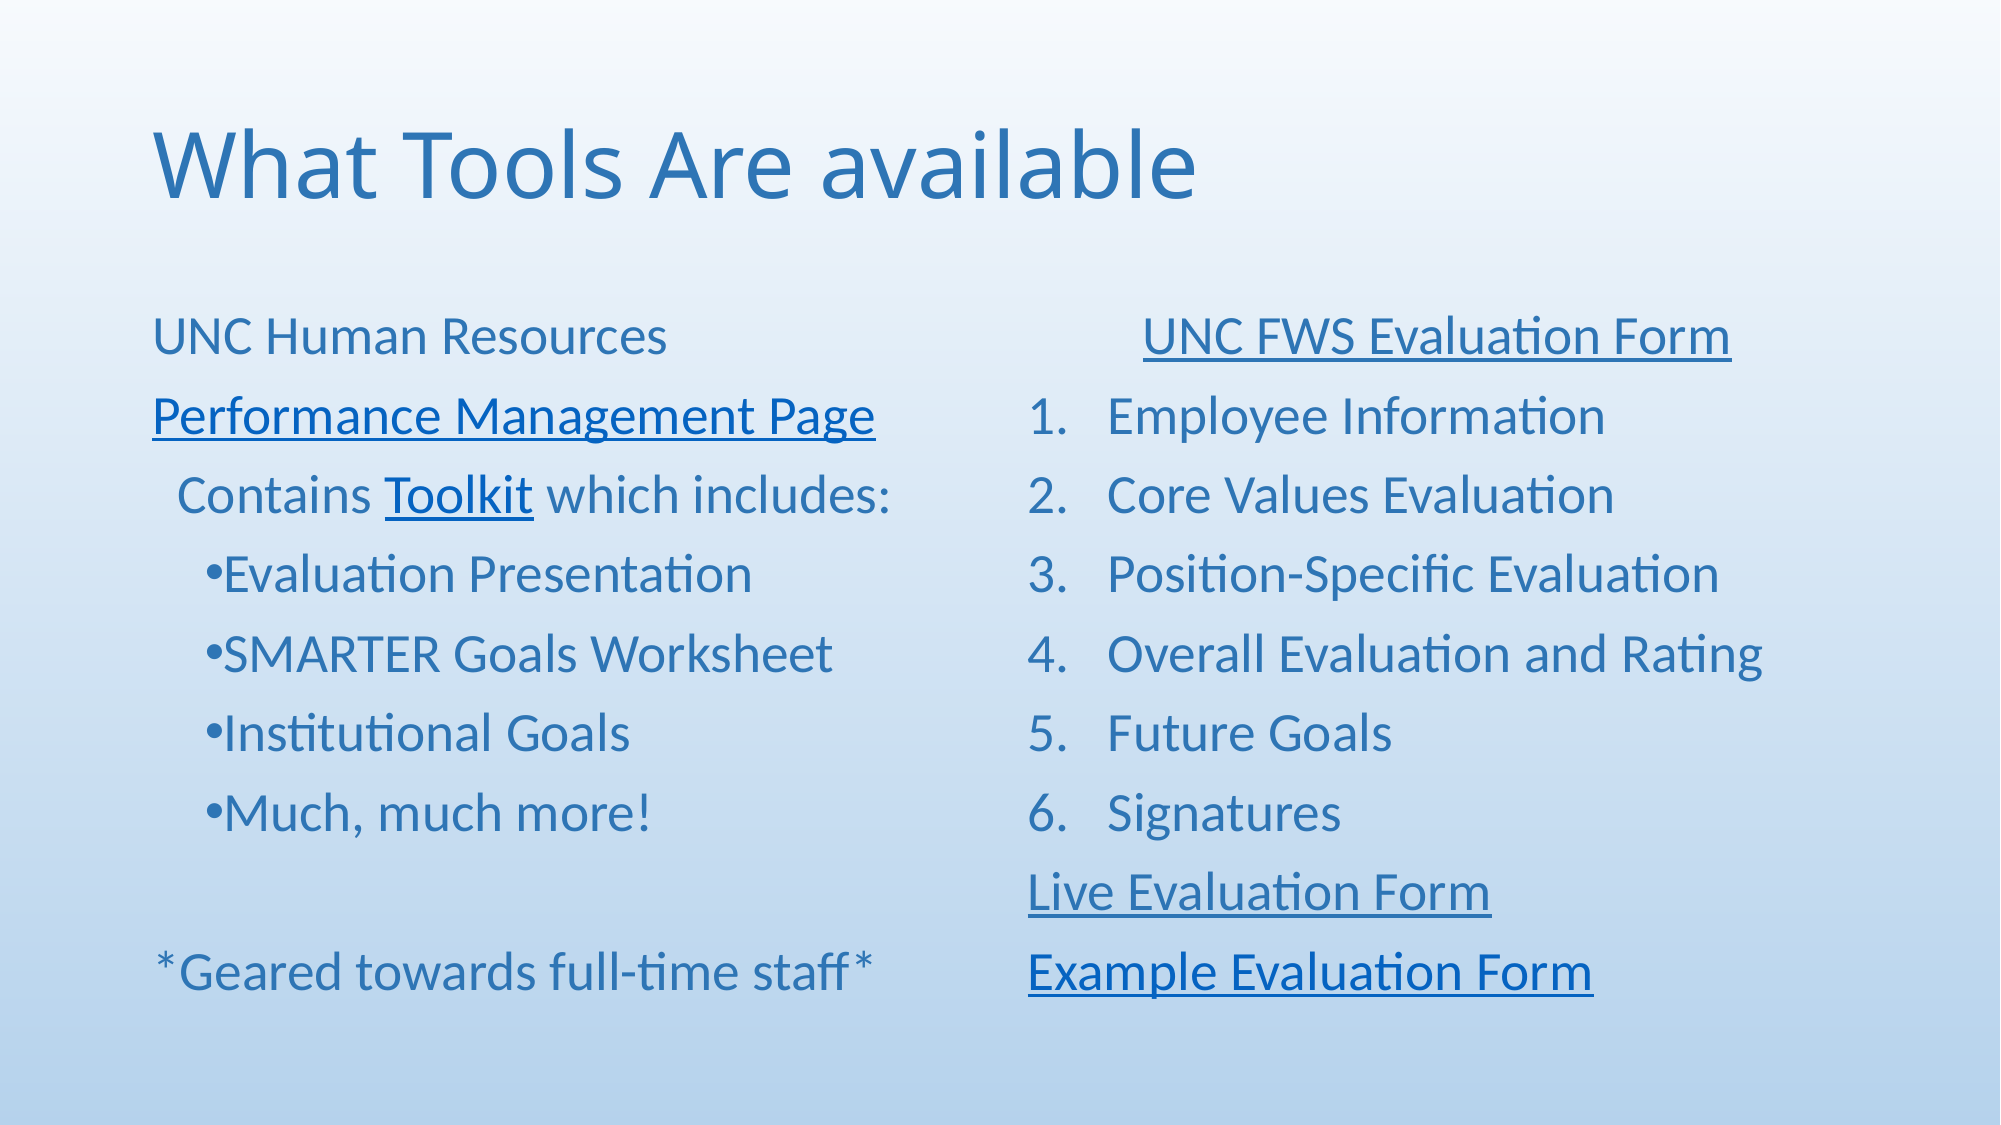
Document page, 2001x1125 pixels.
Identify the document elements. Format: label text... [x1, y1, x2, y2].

title What Tools Are available [137, 59, 1863, 278]
list UNC FWS Evaluation Form Employee Information Core Values Evaluation Position-Specific Evaluation Overall Evaluation and Rating Future Goals Signatures Live Evaluation Form Example Evaluation Form [1012, 299, 1863, 1014]
list UNC Human Resources Performance Management Page Contains Toolkit which includes: Evaluation Presentation SMARTER Goals Worksheet Institutional Goals Much, much more! *Geared towards full-time staff* [137, 299, 988, 1014]
